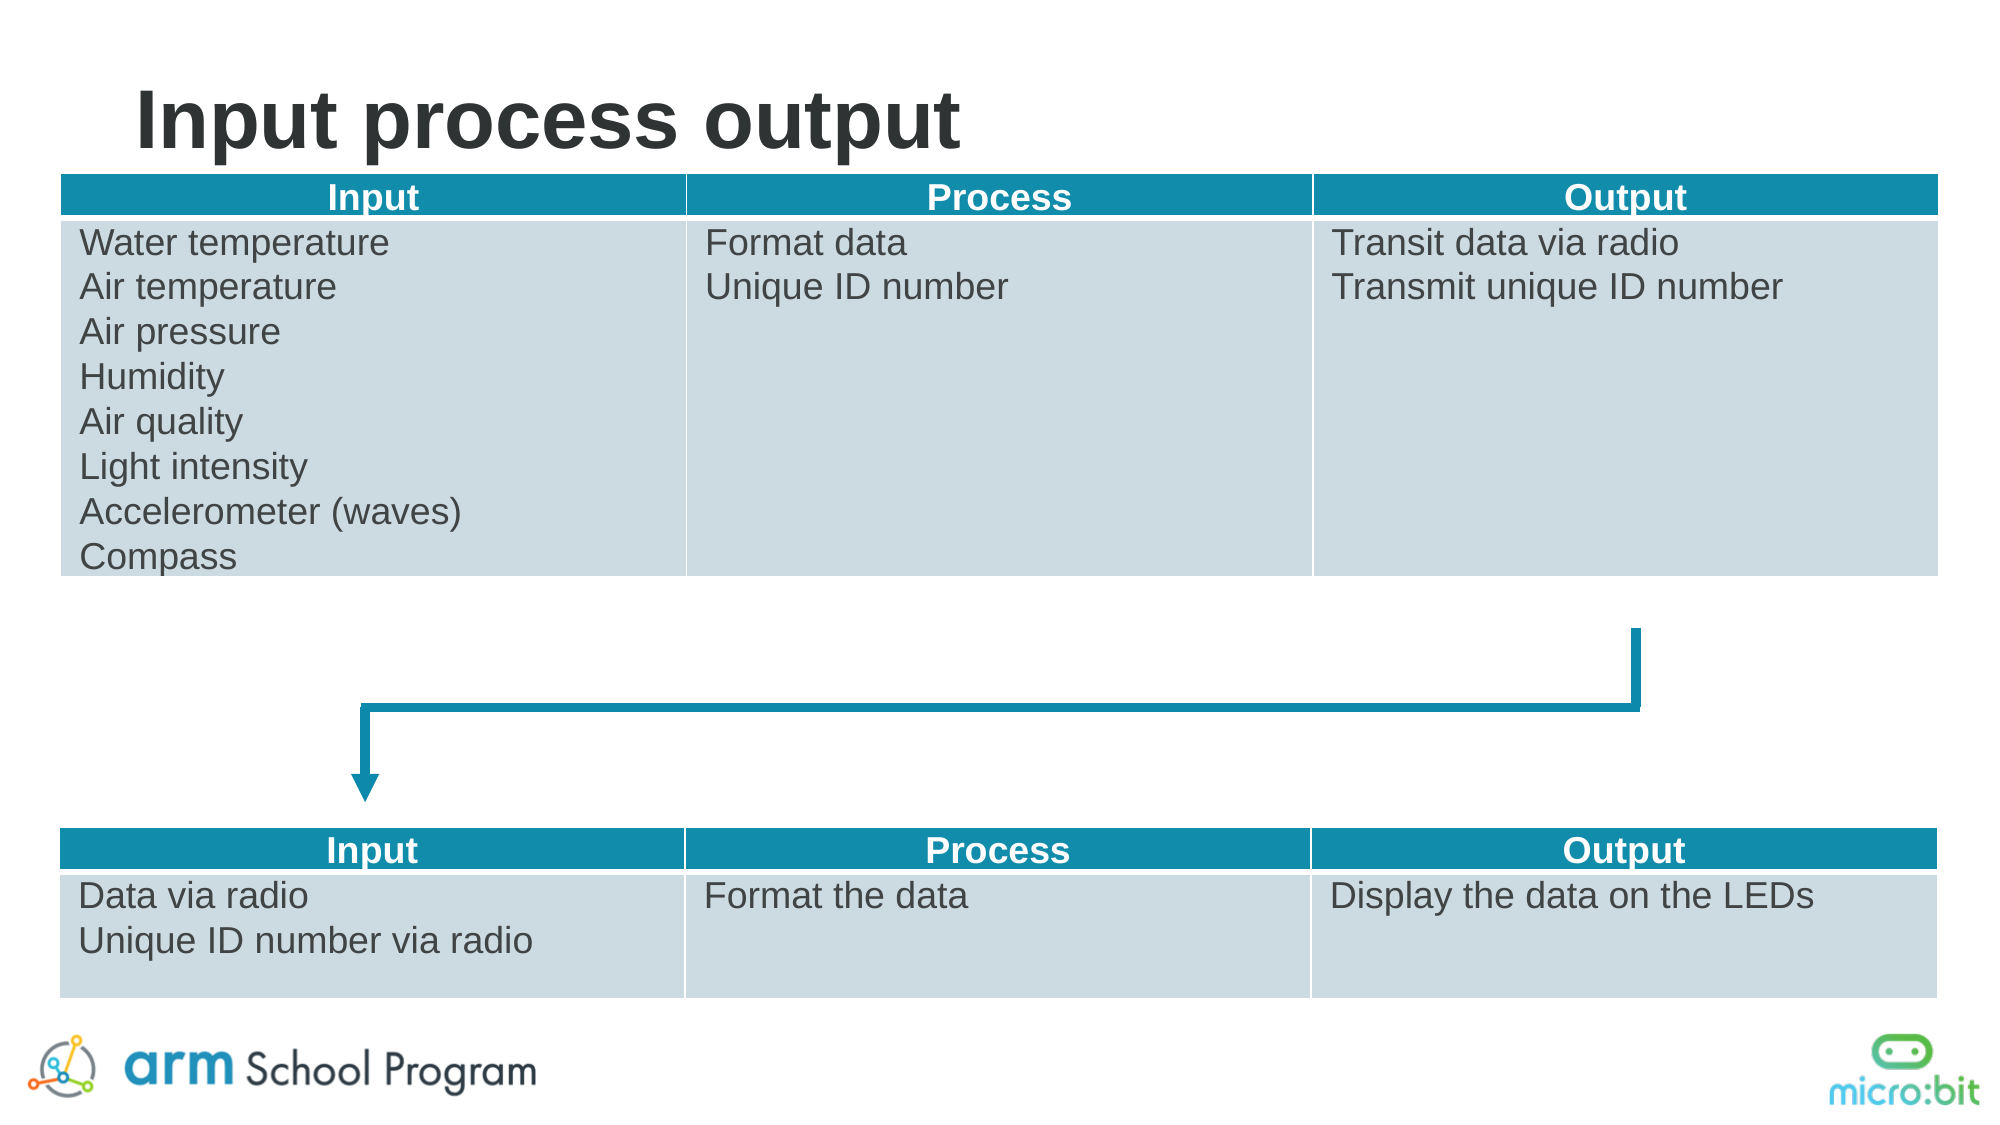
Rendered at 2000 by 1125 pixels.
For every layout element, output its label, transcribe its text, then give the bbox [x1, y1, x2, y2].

table_cell Water temperature Air temperature Air pressure Humidity Air quality Light intensity Accelerometer (waves) Compass [61, 221, 686, 576]
table_header Process [687, 174, 1312, 215]
title Input process output [135, 58, 1798, 151]
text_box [360, 628, 1641, 803]
table_cell Transit data via radio Transmit unique ID number [1314, 221, 1938, 576]
picture [1829, 1029, 1980, 1106]
table_header Output [1312, 828, 1937, 869]
table_header Input [60, 828, 684, 869]
table_header Process [686, 828, 1310, 869]
table_cell Display the data on the LEDs [1312, 875, 1937, 998]
table_cell Data via radio Unique ID number via radio [60, 875, 684, 998]
picture [20, 1029, 545, 1107]
table_cell Format the data [686, 875, 1310, 998]
table_header Input [61, 174, 686, 215]
table_cell Format data Unique ID number [687, 221, 1312, 576]
table_header Output [1314, 174, 1938, 215]
